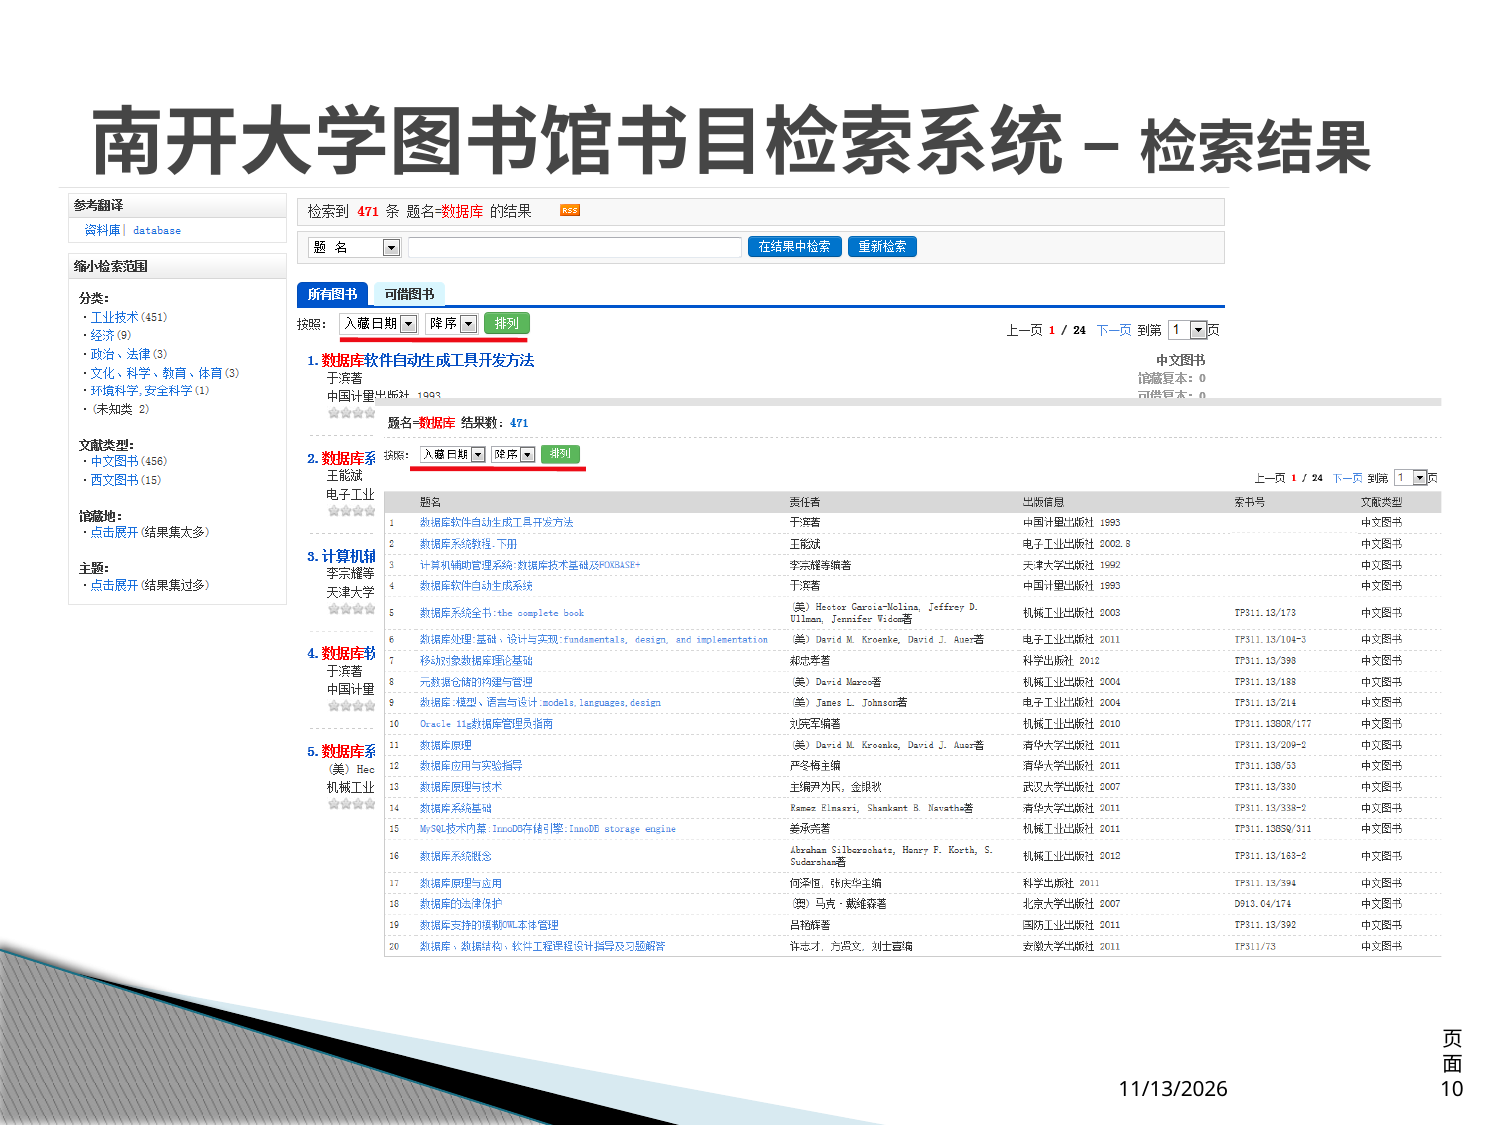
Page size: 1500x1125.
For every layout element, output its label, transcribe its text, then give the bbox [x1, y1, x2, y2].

slide_number 页面 10 [1418, 1051, 1479, 1112]
title 南开大学图书馆书目检索系统 – 检索结果 [75, 45, 1425, 233]
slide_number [1103, 1051, 1418, 1112]
picture [58, 187, 1442, 962]
